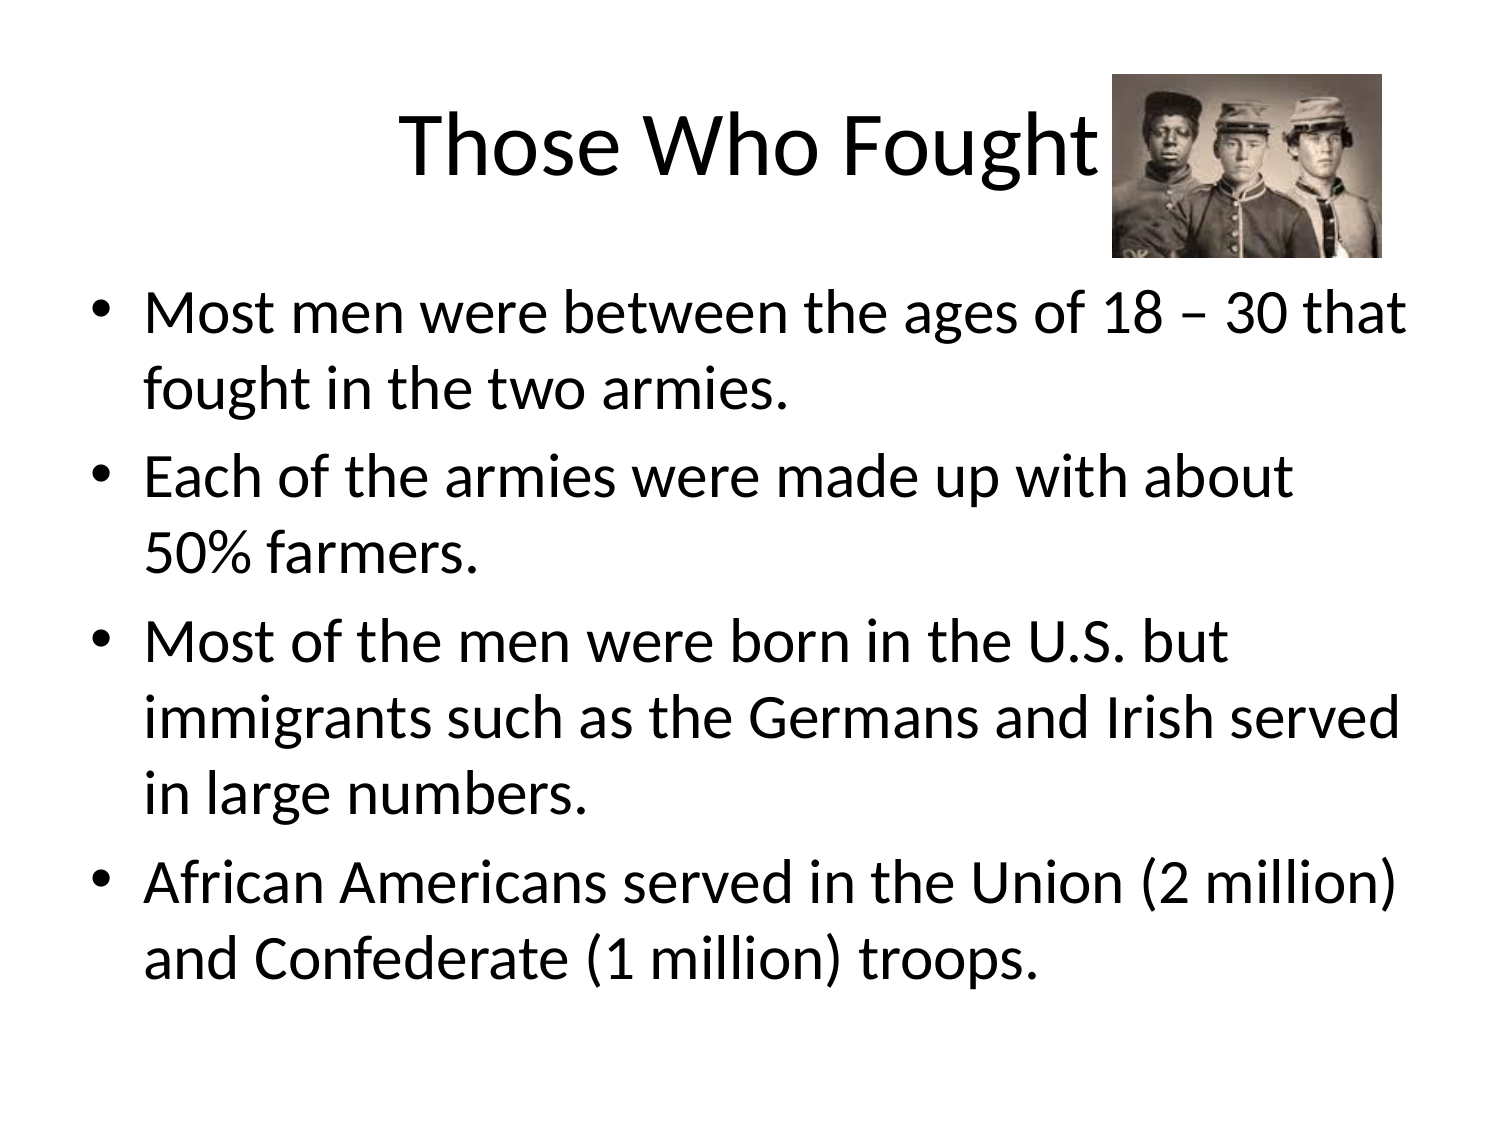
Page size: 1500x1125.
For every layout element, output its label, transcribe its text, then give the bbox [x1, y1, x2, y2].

picture [1112, 74, 1382, 258]
list Most men were between the ages of 18 – 30 that fought in the two armies. Each of the armies were made up with about 50% farmers. Most of the men were born in the U.S. but immigrants such as the Germans and Irish served in large numbers. African Americans served in the Union (2 million) and Confederate (1 million) troops. [75, 262, 1425, 1005]
title Those Who Fought [75, 45, 1425, 233]
